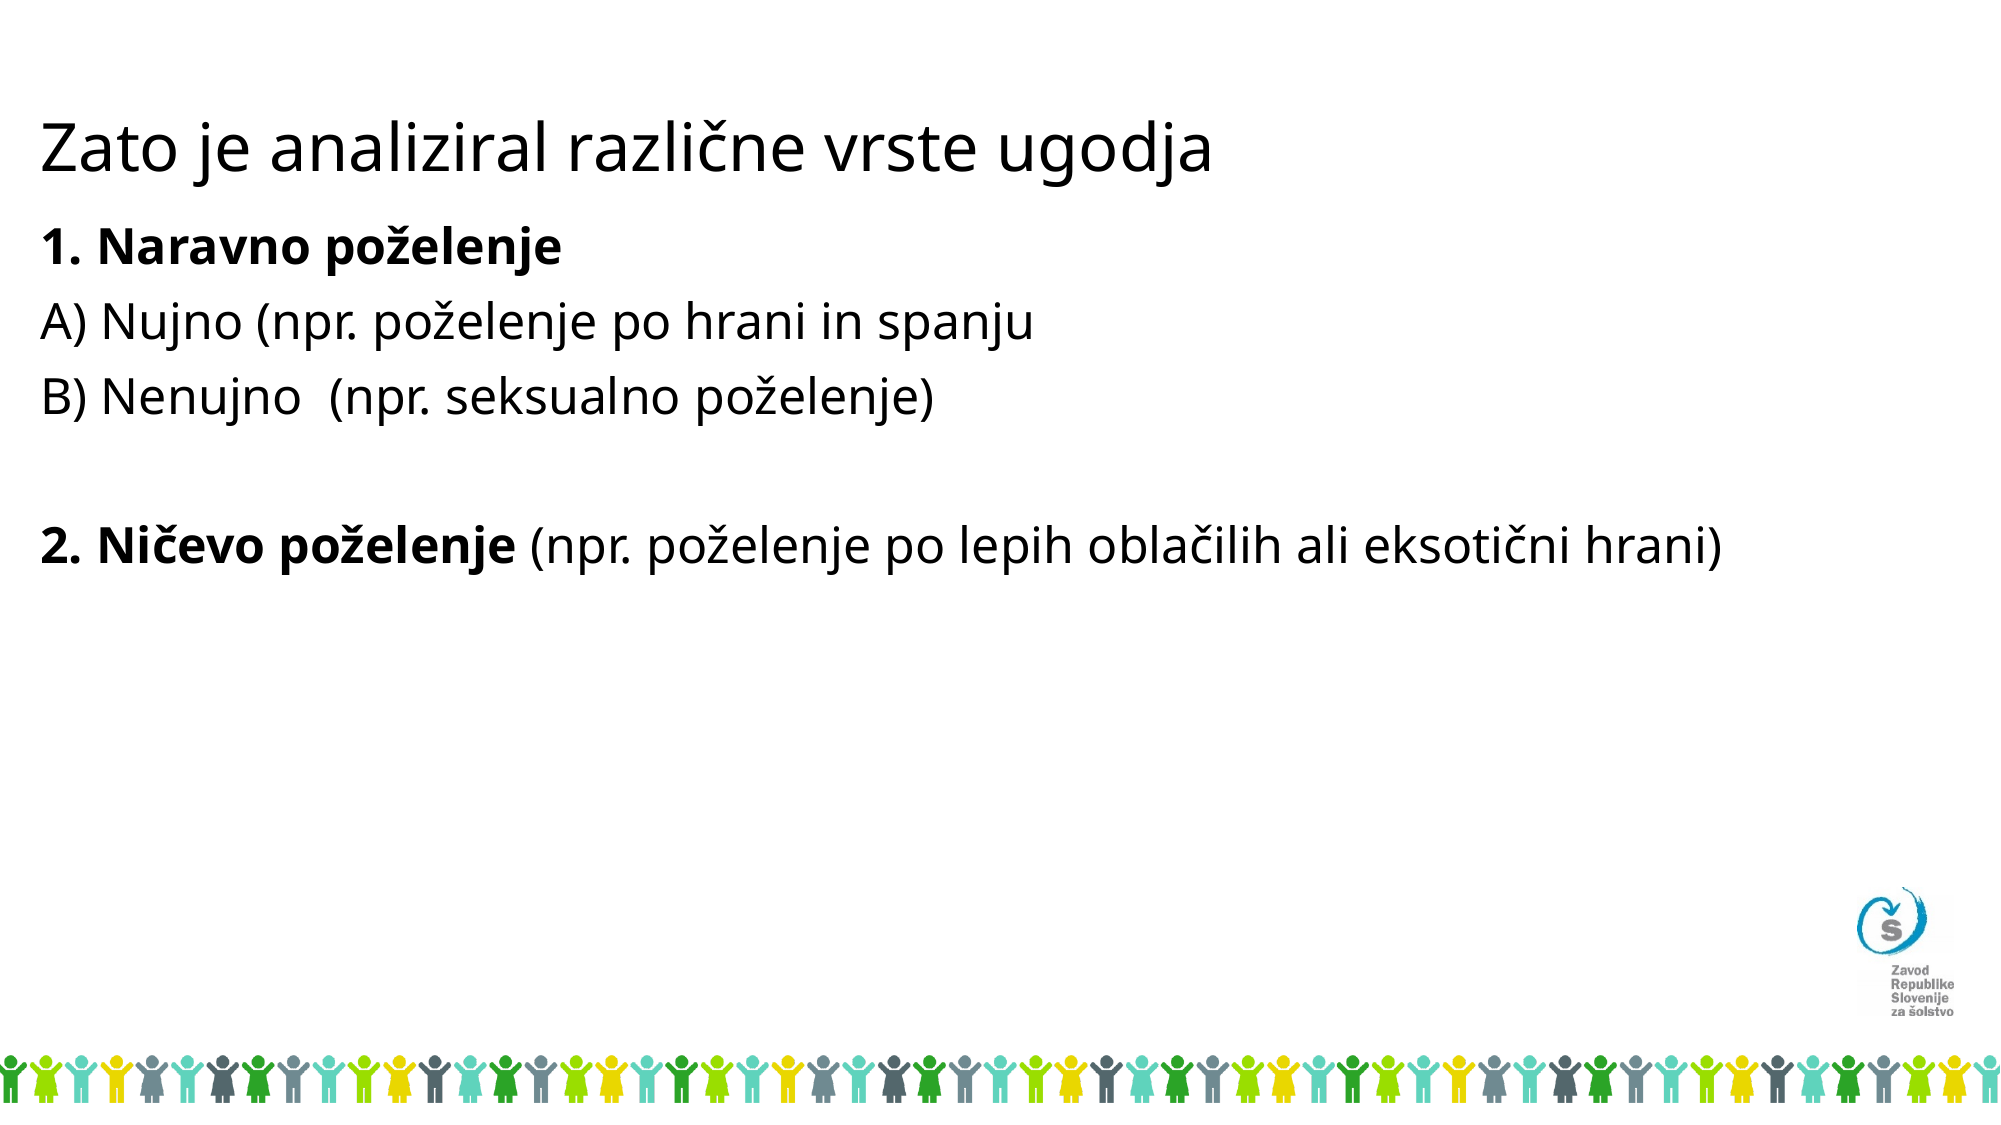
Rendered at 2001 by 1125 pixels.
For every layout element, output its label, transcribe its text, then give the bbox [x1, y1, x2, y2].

picture [0, 1055, 663, 1103]
title Zato je analiziral različne vrste ugodja [25, 24, 1975, 194]
picture [1336, 1055, 2000, 1103]
picture [665, 1055, 1335, 1103]
list 1. Naravno poželenje A) Nujno (npr. poželenje po hrani in spanju B) Nenujno (npr. seksualno poželenje) 2. Ničevo poželenje (npr. poželenje po lepih oblačilih ali eksotični hrani) [25, 214, 1975, 1038]
